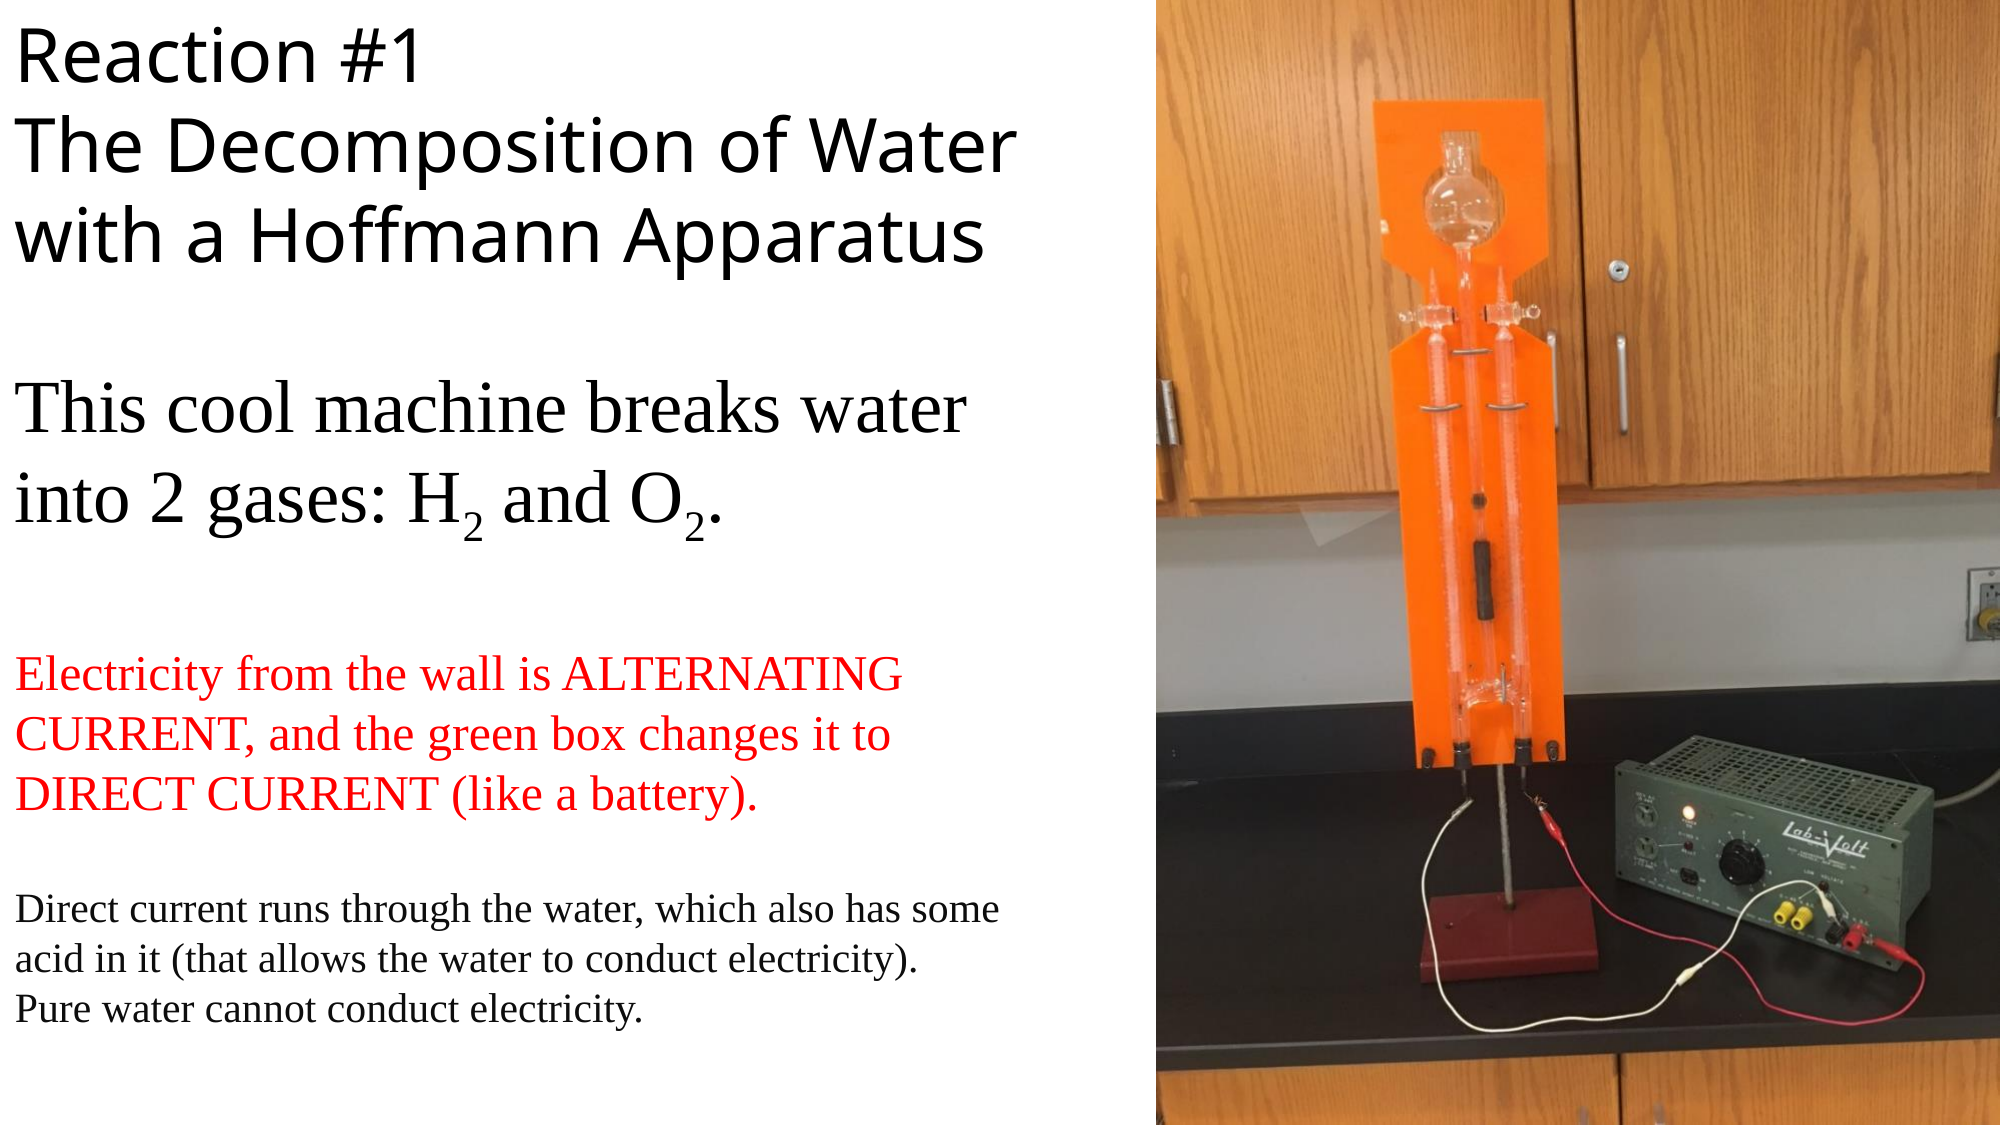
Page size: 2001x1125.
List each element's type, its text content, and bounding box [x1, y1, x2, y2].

picture [1156, 0, 2000, 1125]
text_box This cool machine breaks water into 2 gases: H2 and O2. Electricity from the wall is ALTERNATING CURRENT, and the green box changes it to DIRECT CURRENT (like a battery). Direct current runs through the water, which also has some acid in it (that allows the water to conduct electricity). Pure water cannot conduct electricity. [0, 350, 1110, 1038]
text_box Reaction #1 The Decomposition of Water with a Hoffmann Apparatus [0, 0, 1135, 285]
